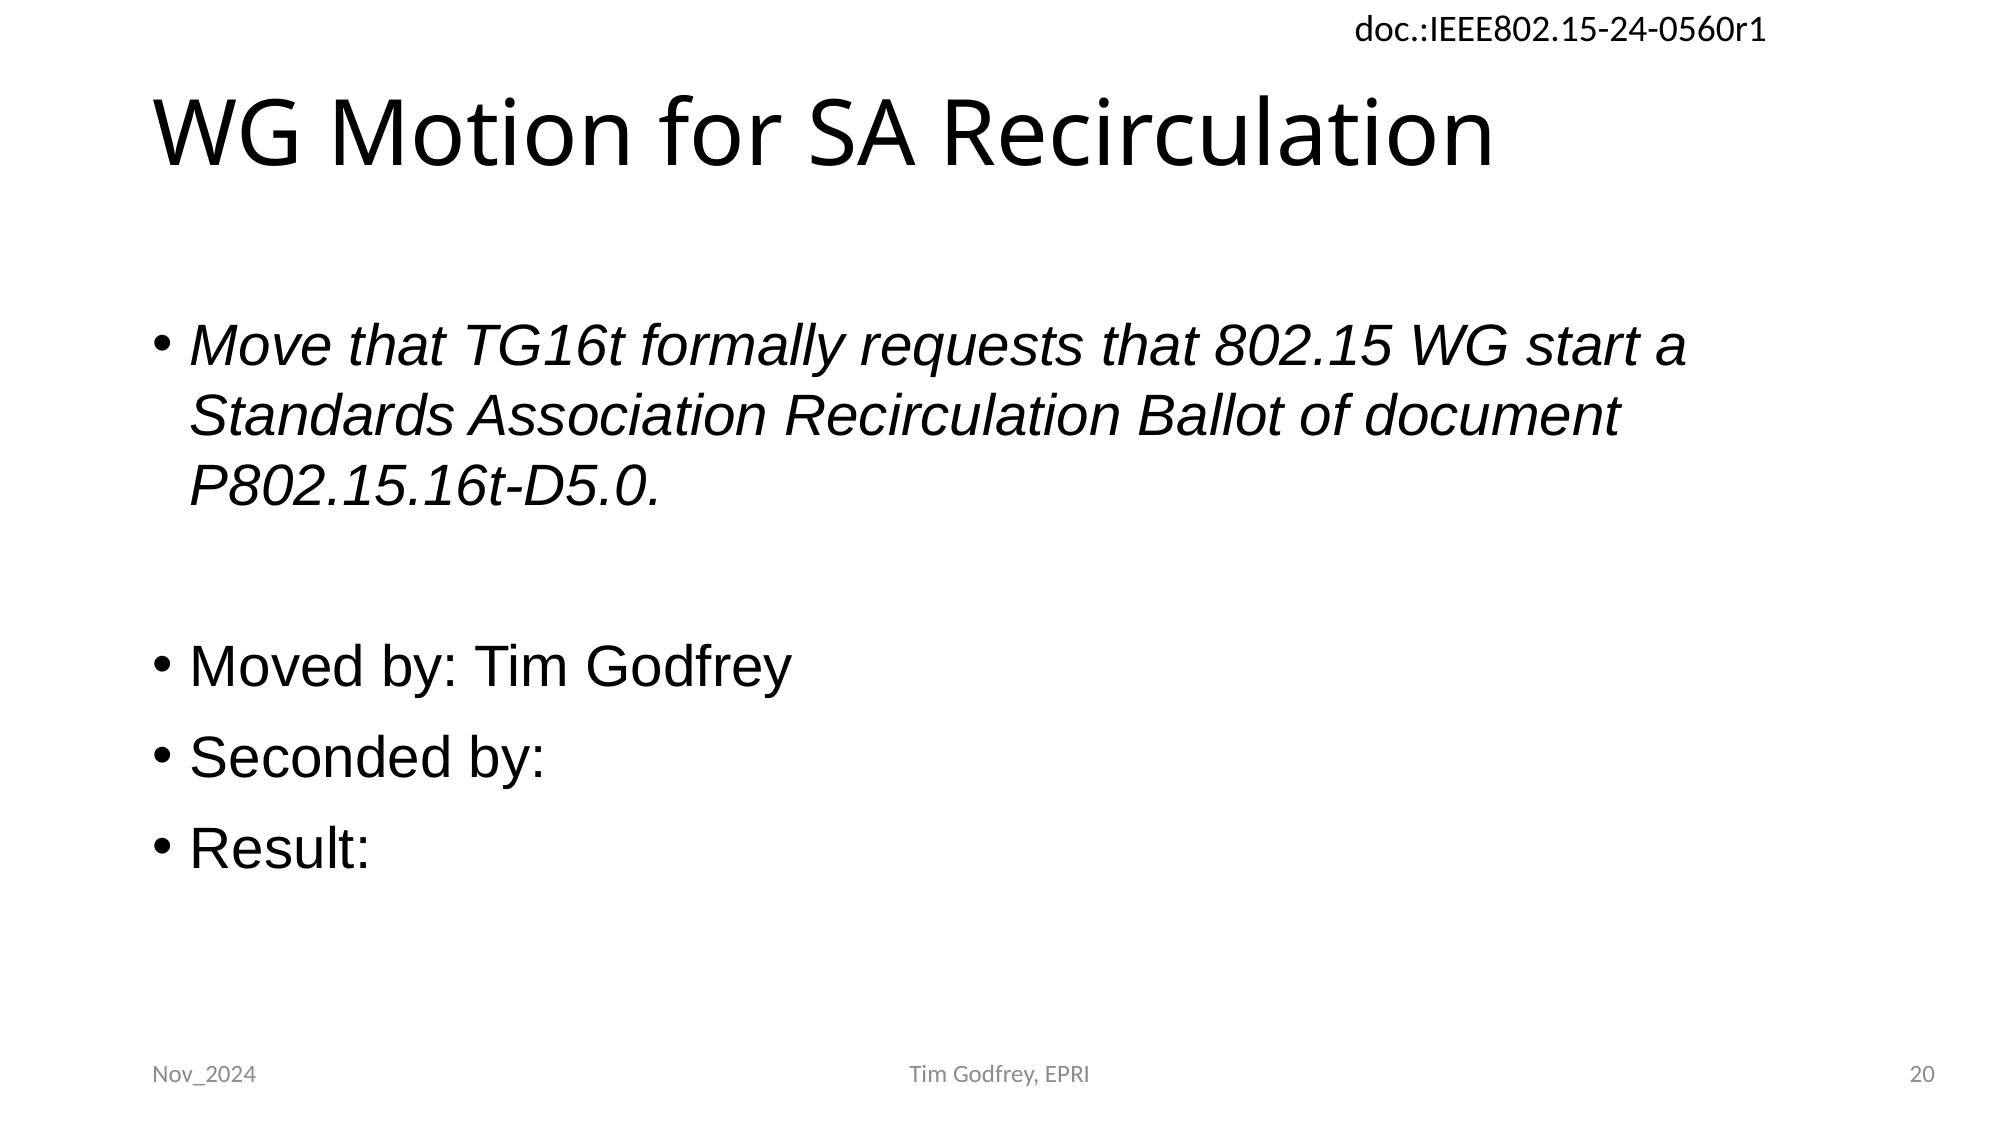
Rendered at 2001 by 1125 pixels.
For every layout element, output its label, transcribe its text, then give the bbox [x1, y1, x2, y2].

title WG Motion for SA Recirculation [137, 59, 1863, 213]
footer Tim Godfrey, EPRI [662, 1042, 1338, 1103]
slide_number Nov_2024 [137, 1042, 588, 1103]
list Move that TG16t formally requests that 802.15 WG start a Standards Association Recirculation Ballot of document P802.15.16t-D5.0. Moved by: Tim Godfrey Seconded by: Result: [137, 299, 1863, 1014]
slide_number 20 [1462, 1042, 1950, 1103]
